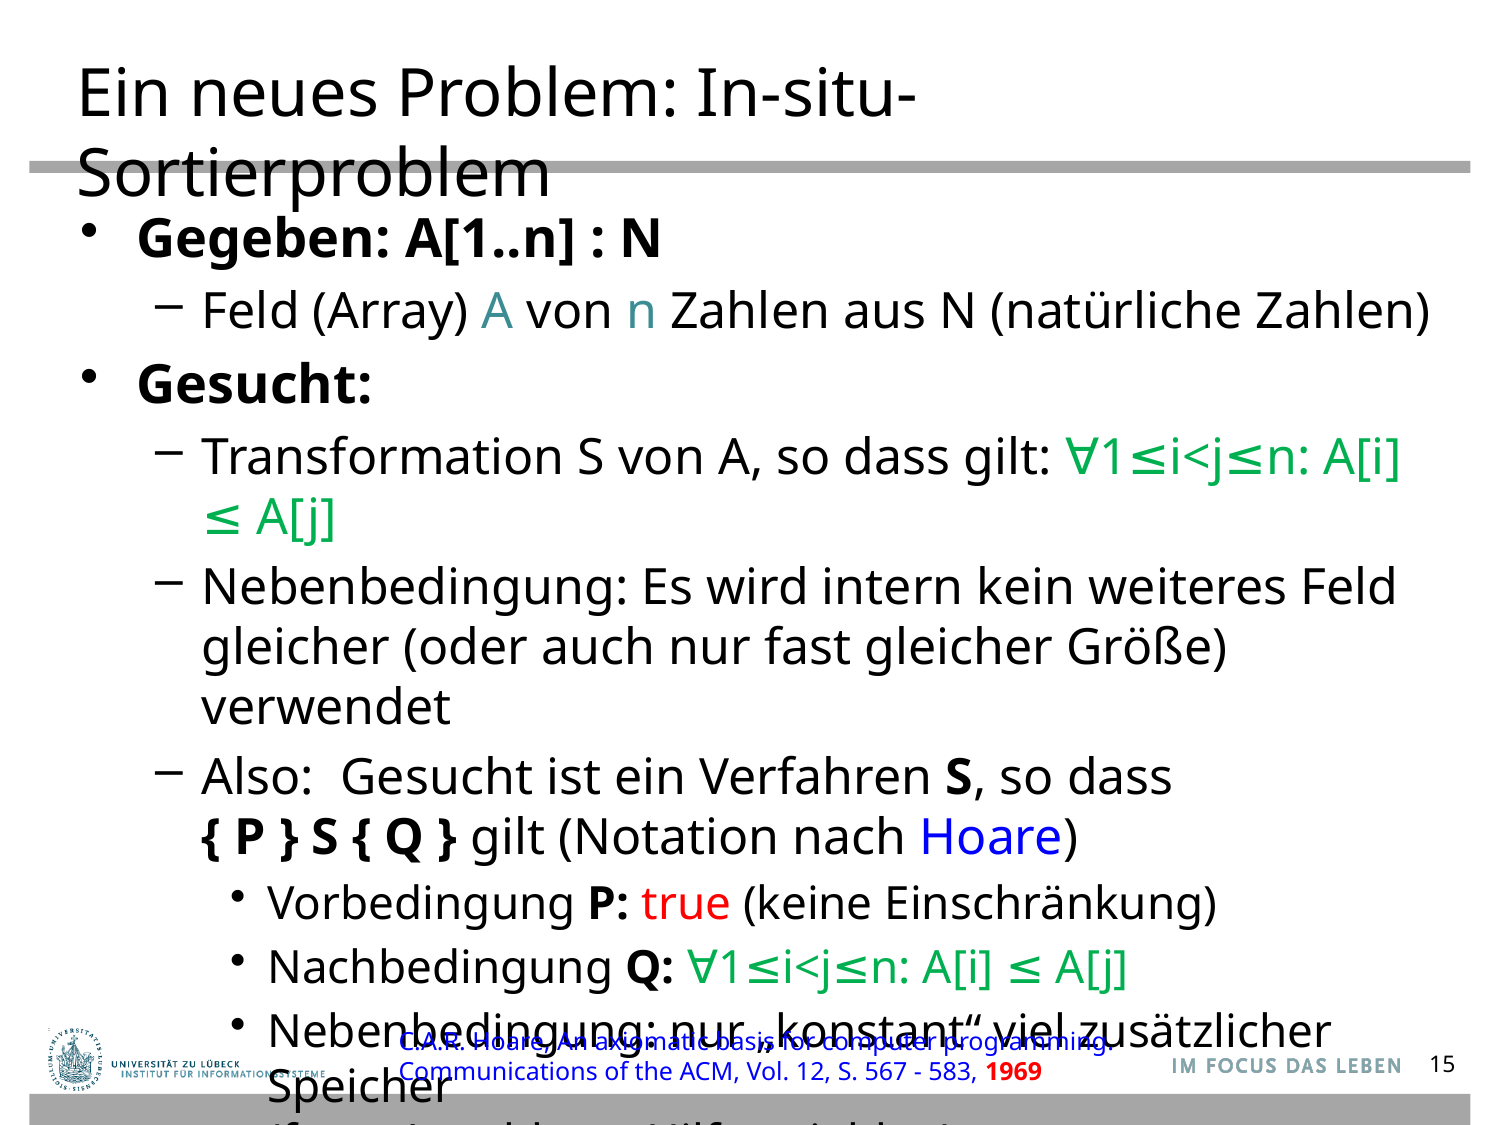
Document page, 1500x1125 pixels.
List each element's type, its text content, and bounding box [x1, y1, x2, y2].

list Gegeben: A[1..n] : N Feld (Array) A von n Zahlen aus N (natürliche Zahlen) Gesucht: Transformation S von A, so dass gilt: ∀1≤i<j≤n: A[i] ≤ A[j] Nebenbedingung: Es wird intern kein weiteres Feld gleicher (oder auch nur fast gleicher Größe) verwendet Also: Gesucht ist ein Verfahren S, so dass { P } S { Q } gilt (Notation nach Hoare) Vorbedingung P: true (keine Einschränkung) Nachbedingung Q: ∀1≤i<j≤n: A[i] ≤ A[j] Nebenbedingung: nur „konstant“ viel zusätzlicher Speicher (feste Anzahl von Hilfsvariablen) [64, 196, 1449, 1012]
title Ein neues Problem: In-situ-Sortierproblem [61, 42, 1412, 126]
text_box C.A.R. Hoare, An axiomatic basis for computer programming. Communications of the ACM, Vol. 12, S. 567 - 583, 1969 [383, 1018, 1134, 1093]
slide_number 15 [1305, 1050, 1471, 1083]
picture [1173, 1058, 1305, 1073]
